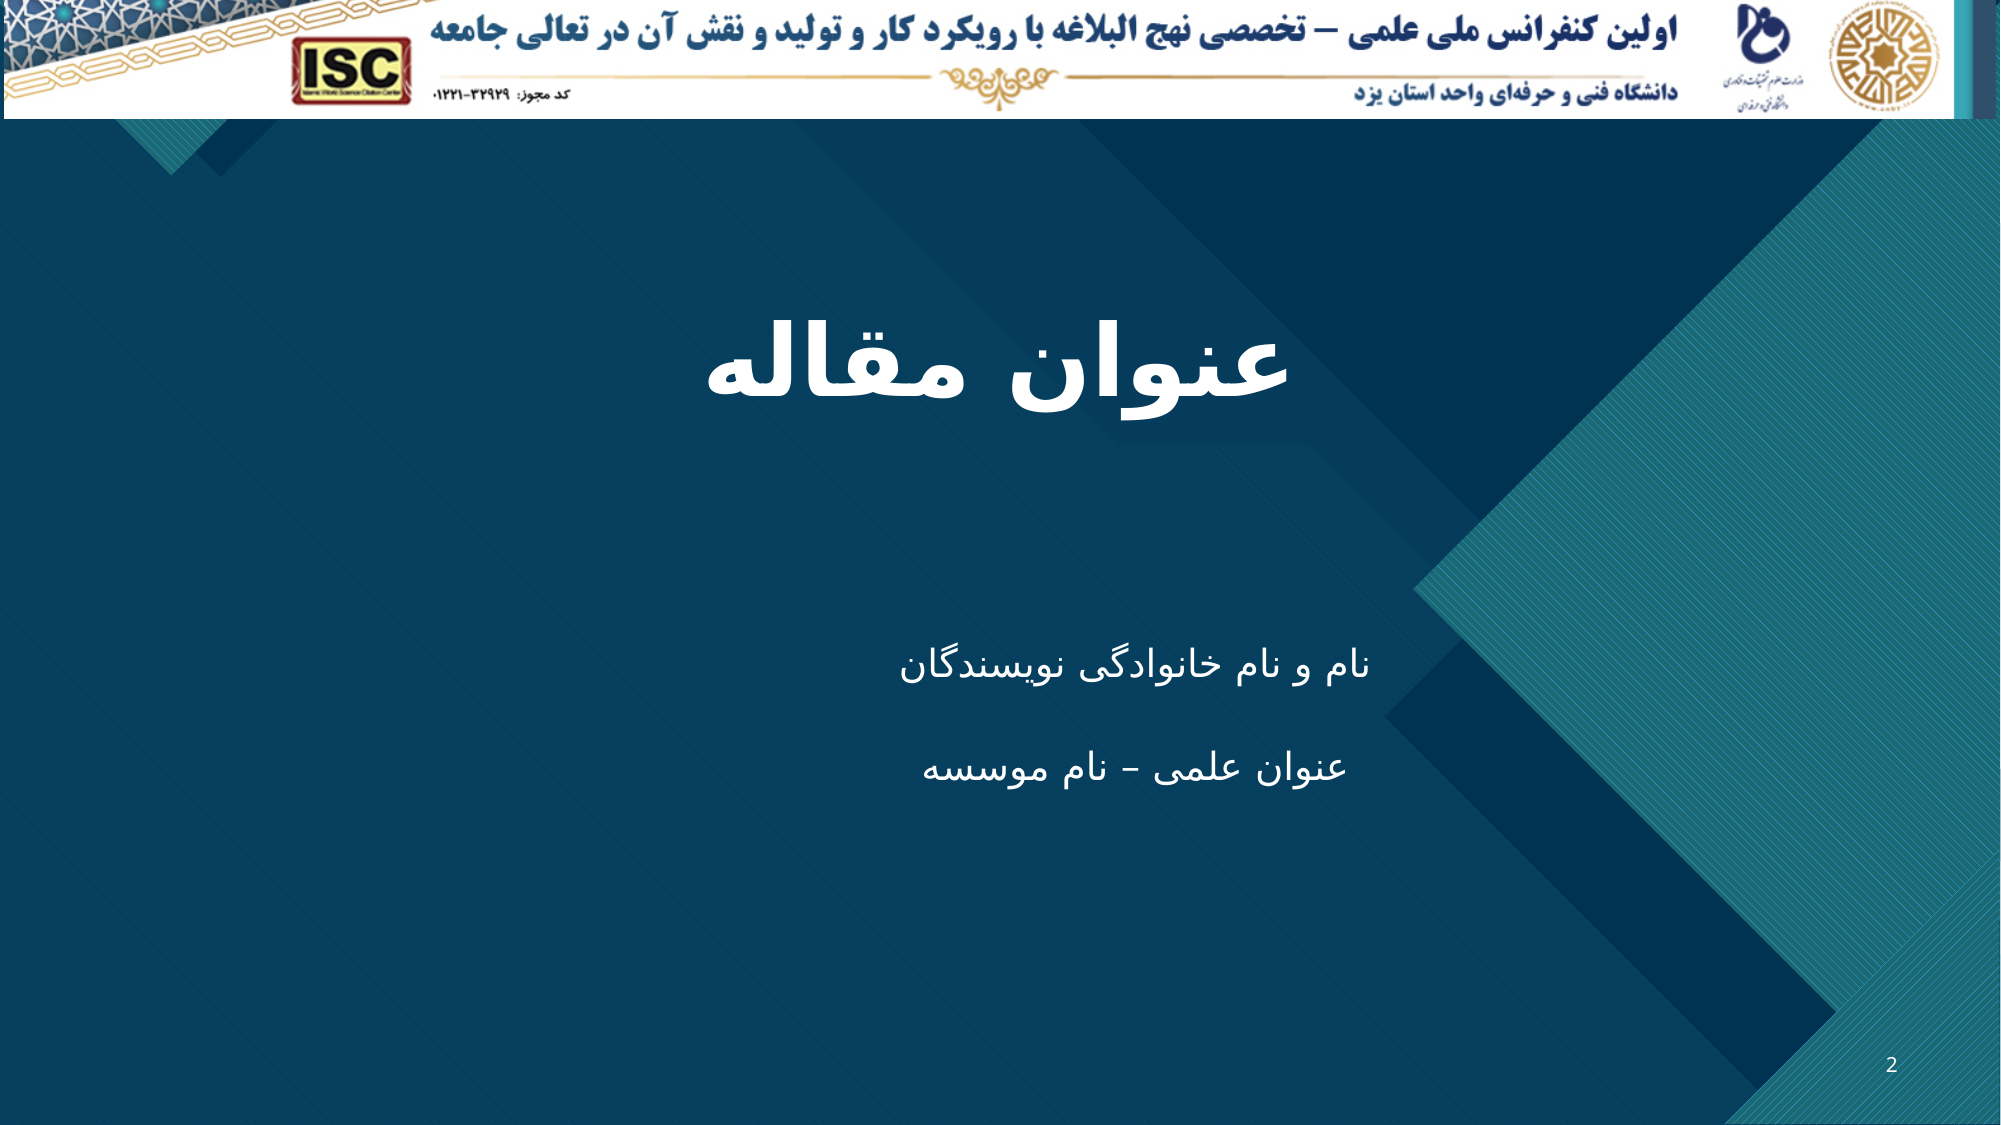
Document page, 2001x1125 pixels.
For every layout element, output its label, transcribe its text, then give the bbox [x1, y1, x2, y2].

list نام و نام خانوادگی نویسندگان عنوان علمی – نام موسسه [738, 636, 1394, 829]
slide_number 2 [1845, 1035, 1913, 1096]
picture [4, 0, 1996, 119]
title عنوان مقاله [606, 272, 1394, 426]
